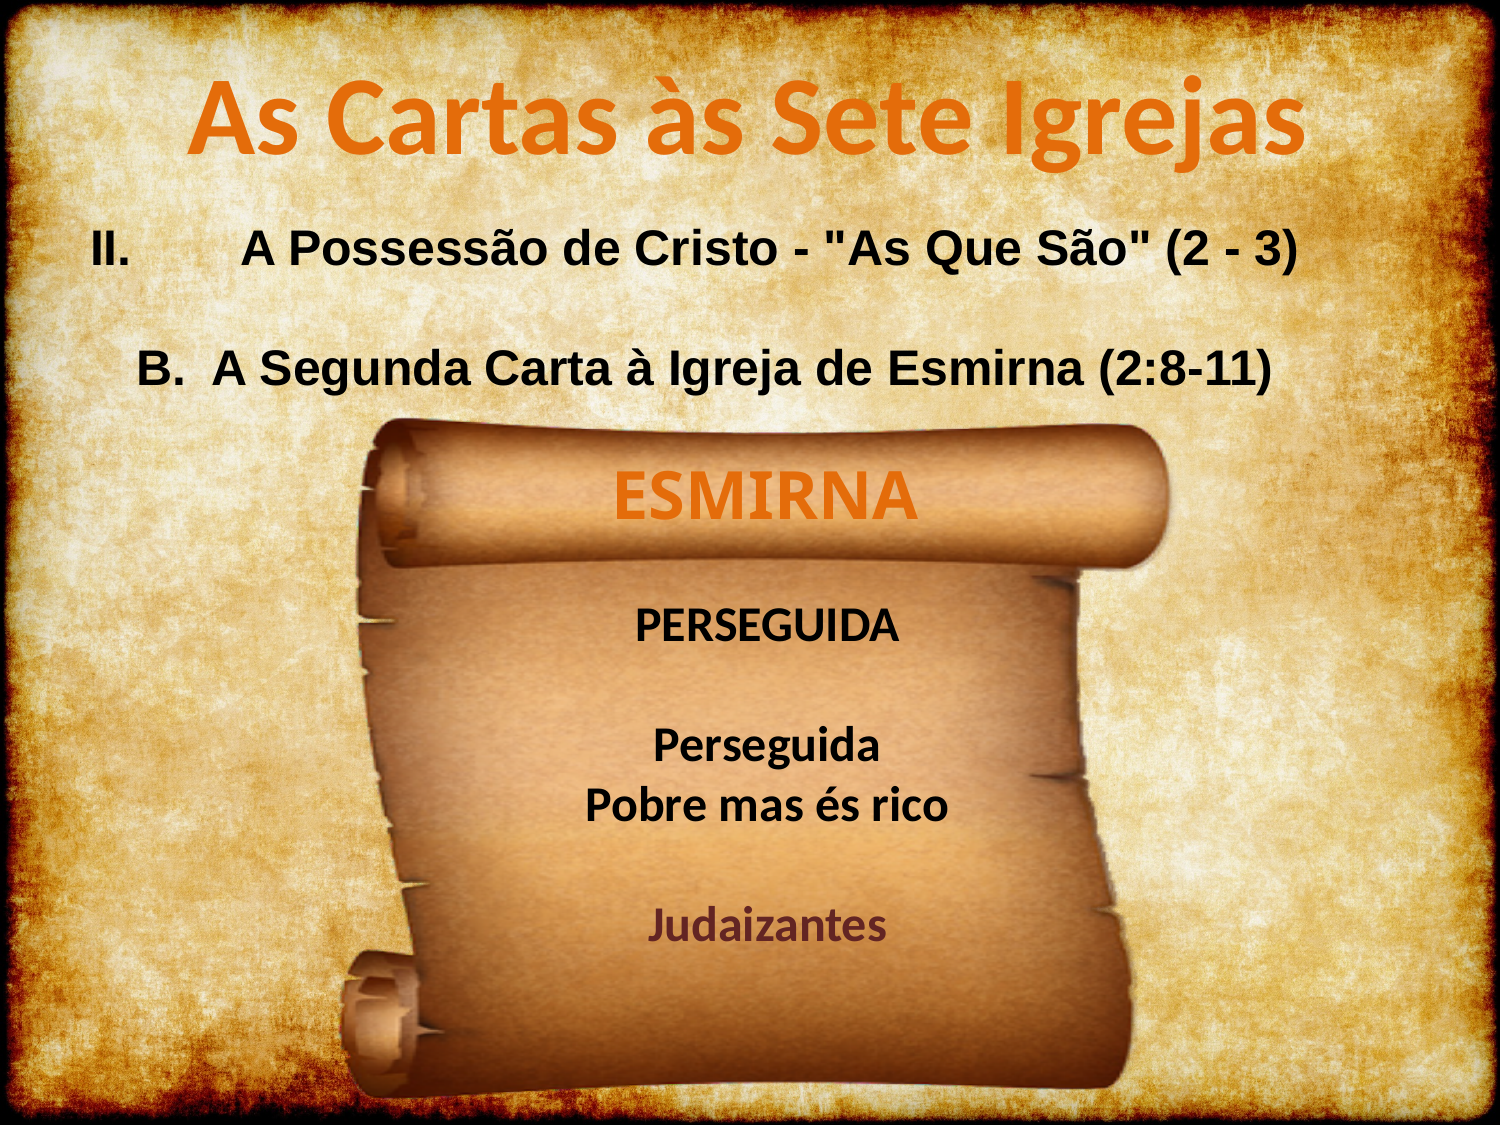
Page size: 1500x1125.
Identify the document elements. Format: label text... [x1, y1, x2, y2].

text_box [312, 406, 1188, 1107]
text_box As Cartas às Sete Igrejas [172, 34, 1324, 185]
list II. A Possessão de Cristo - "As Que São" (2 - 3) A Segunda Carta à Igreja de Esmirna (2:8-11) [75, 208, 1425, 951]
picture [0, 0, 1500, 1125]
